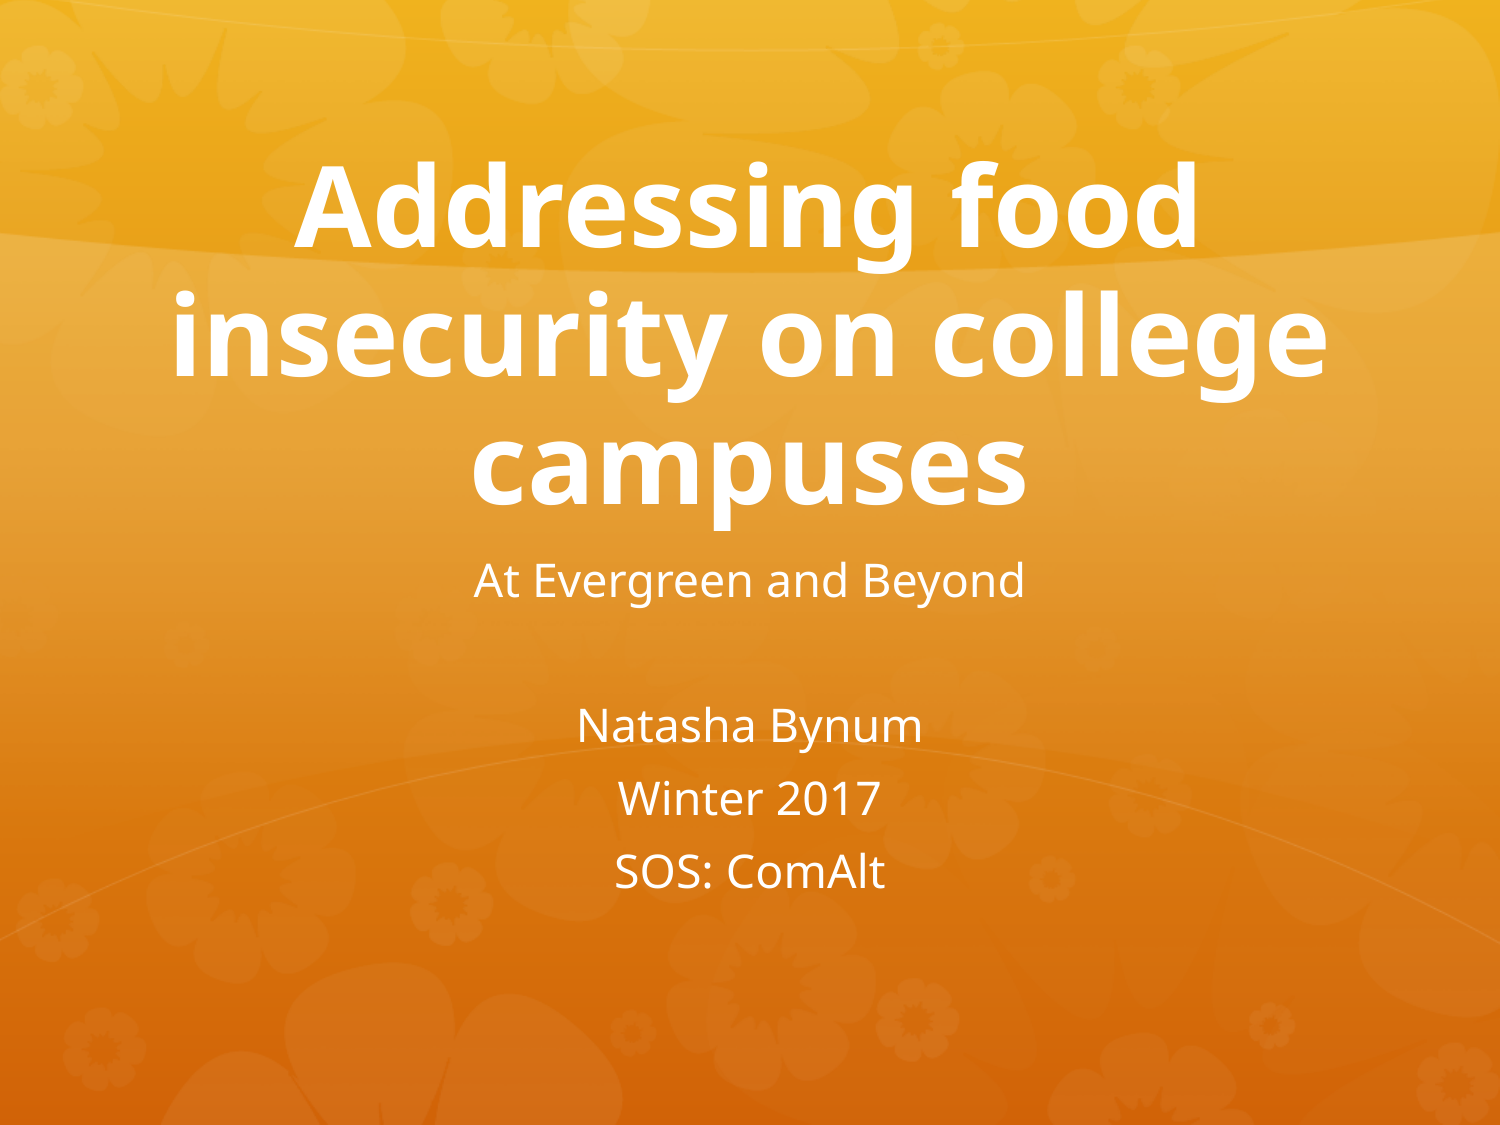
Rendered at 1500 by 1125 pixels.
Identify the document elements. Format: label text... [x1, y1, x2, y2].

subtitle At Evergreen and Beyond Natasha Bynum Winter 2017 SOS: ComAlt [127, 537, 1372, 906]
picture [0, 0, 1500, 1125]
title Addressing food insecurity on college campuses [127, 261, 1372, 537]
